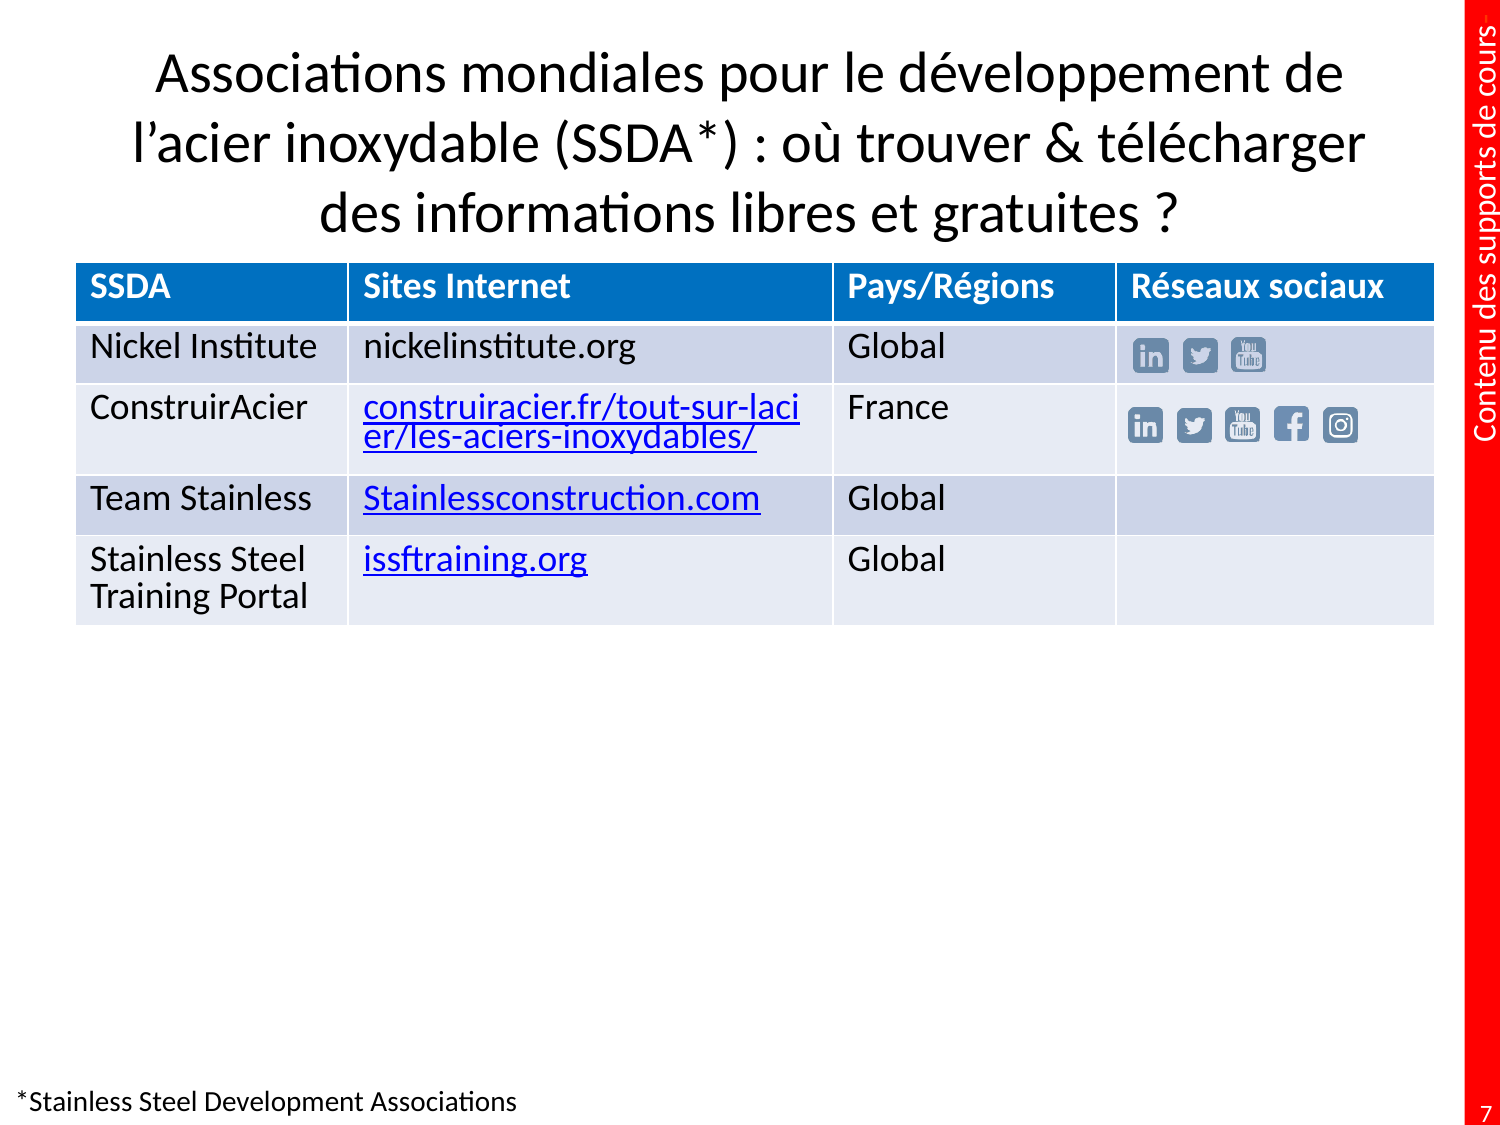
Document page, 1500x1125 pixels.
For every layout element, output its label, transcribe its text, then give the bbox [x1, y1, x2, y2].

table_cell nickelinstitute.org [349, 326, 832, 383]
picture [1177, 407, 1213, 443]
picture [1183, 338, 1219, 373]
table_cell France [834, 385, 1115, 474]
table_header Sites Internet [349, 263, 832, 321]
table_cell ConstruirAcier [76, 385, 347, 474]
table_cell Stainlessconstruction.com [349, 476, 832, 535]
slide_number 7 [1446, 1082, 1500, 1125]
picture [1224, 406, 1260, 442]
text_box *Stainless Steel Development Associations [0, 1074, 556, 1125]
table_cell [1117, 536, 1434, 625]
table_cell Global [834, 476, 1115, 535]
table_cell Nickel Institute [76, 326, 347, 383]
table_header Réseaux sociaux [1117, 263, 1434, 321]
table_header Pays/Régions [834, 263, 1115, 321]
table_cell Stainless Steel Training Portal [76, 536, 347, 625]
table_cell [1117, 326, 1434, 383]
table_cell Global [834, 326, 1115, 383]
picture [1127, 407, 1163, 443]
picture [1230, 337, 1266, 373]
title Associations mondiales pour le développement de l’acier inoxydable (SSDA*) : où trouver & télécharger des informations libres et gratuites ? [75, 45, 1425, 233]
table_cell construiracier.fr/tout-sur-lacier/les-aciers-inoxydables/ [349, 385, 832, 474]
picture [1273, 406, 1309, 441]
table_cell [1117, 385, 1434, 474]
table_cell [1117, 476, 1434, 535]
picture [1133, 337, 1169, 373]
table_header SSDA [76, 263, 347, 321]
picture [1322, 407, 1358, 443]
table_cell Team Stainless [76, 476, 347, 535]
table_cell issftraining.org [349, 536, 832, 625]
table_cell Global [834, 536, 1115, 625]
